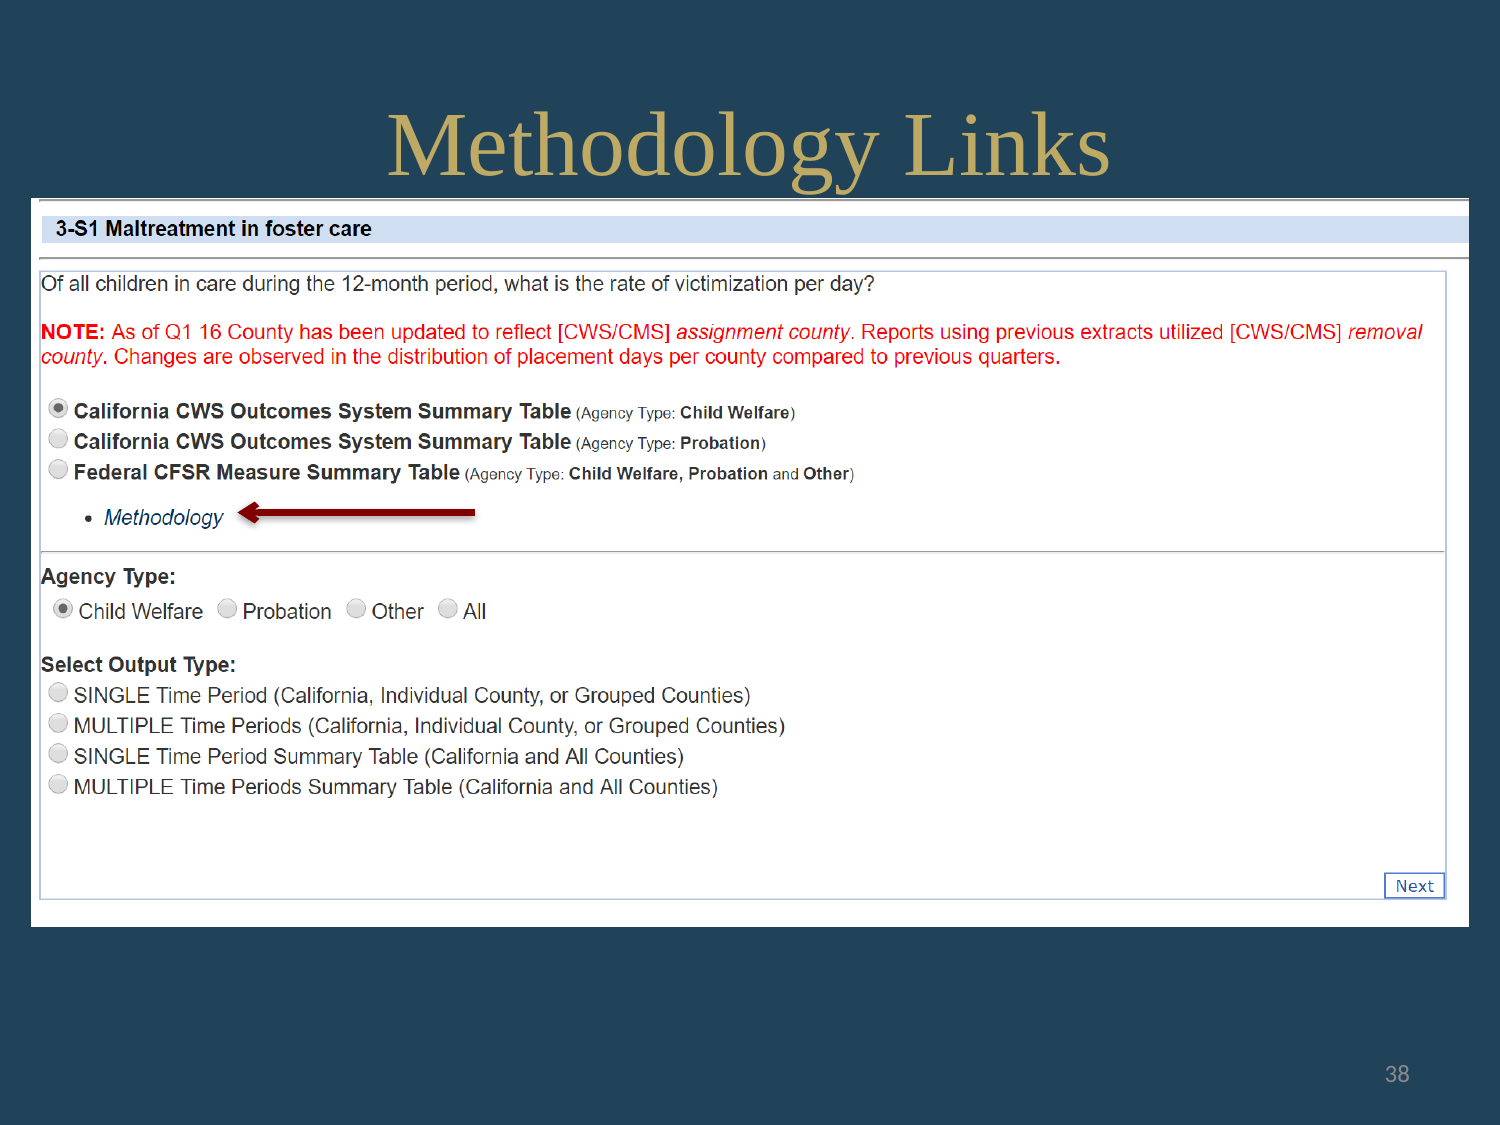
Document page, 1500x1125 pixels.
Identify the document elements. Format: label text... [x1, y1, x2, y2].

title Methodology Links [74, 44, 1426, 197]
slide_number 38 [1074, 1042, 1425, 1103]
picture [31, 198, 1469, 927]
